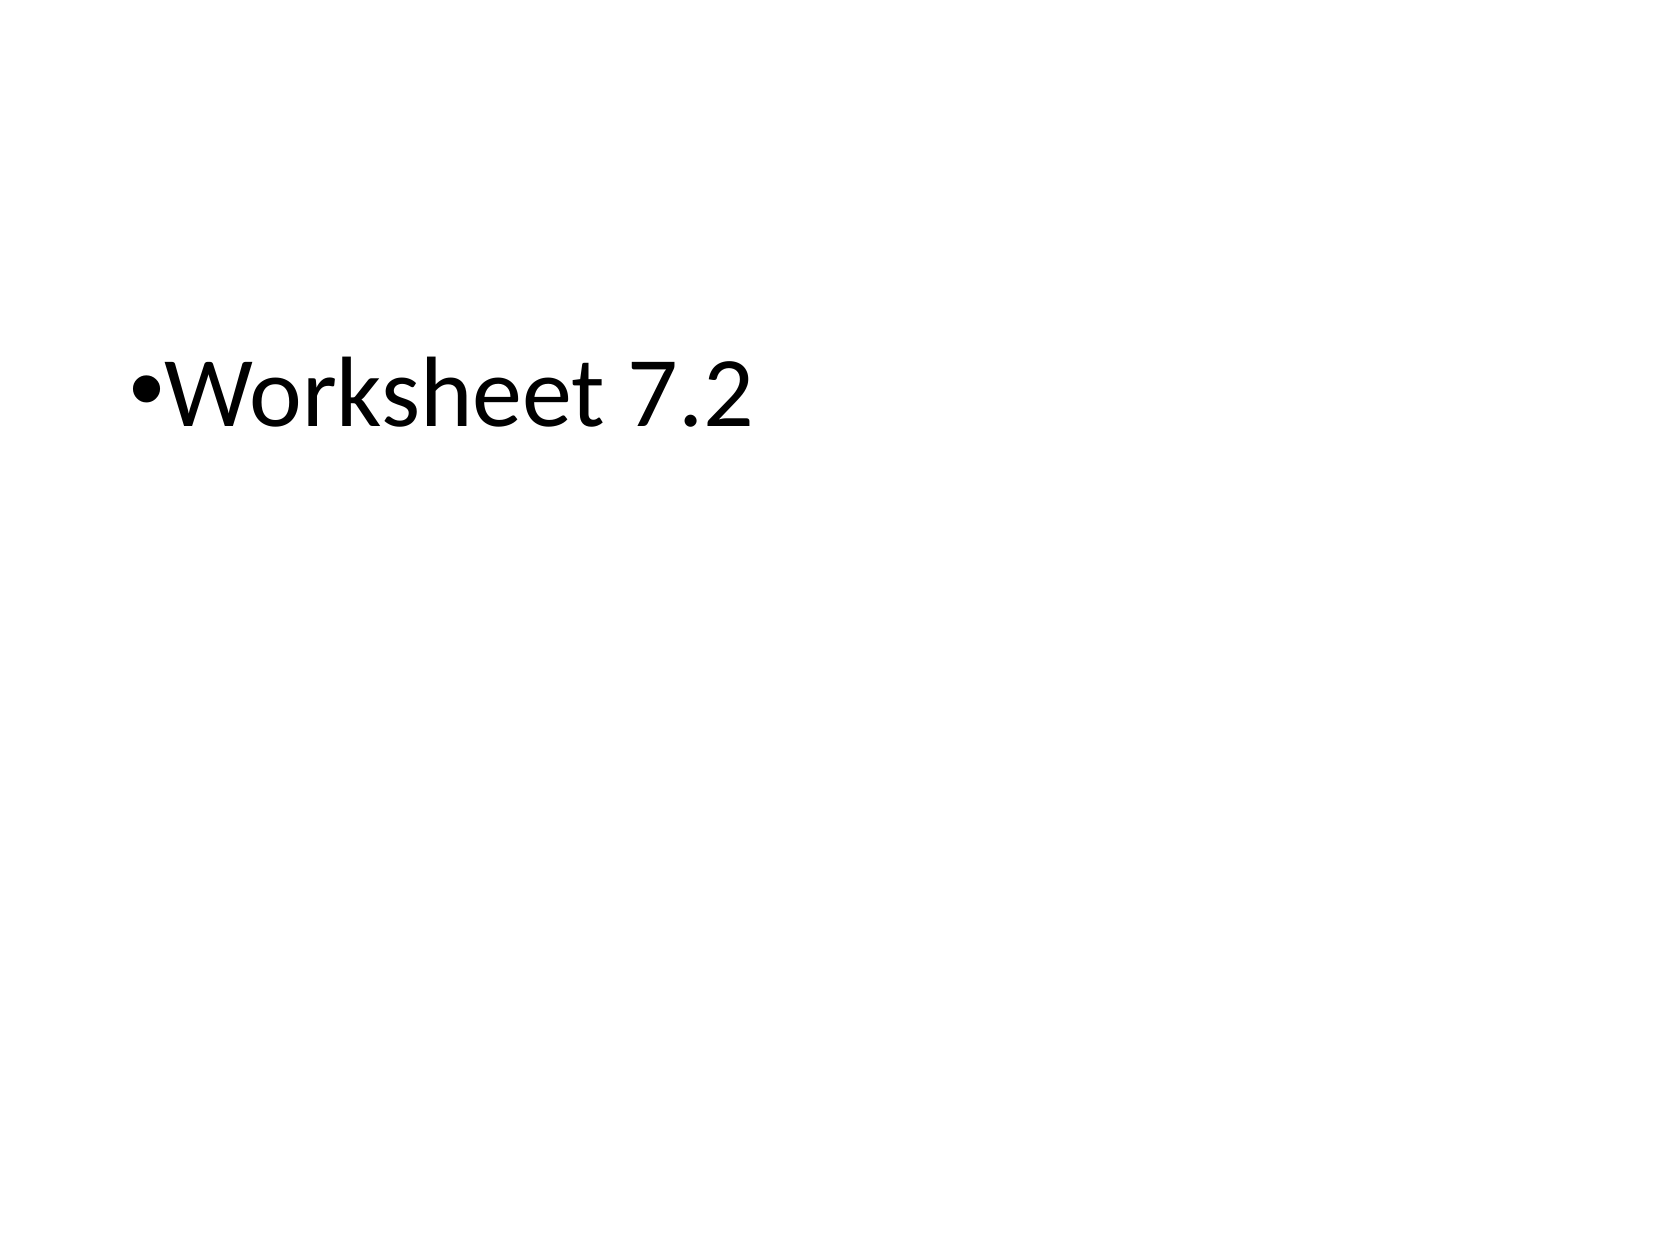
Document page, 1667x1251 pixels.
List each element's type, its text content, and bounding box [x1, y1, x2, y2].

list Worksheet 7.2 [114, 332, 1553, 1126]
